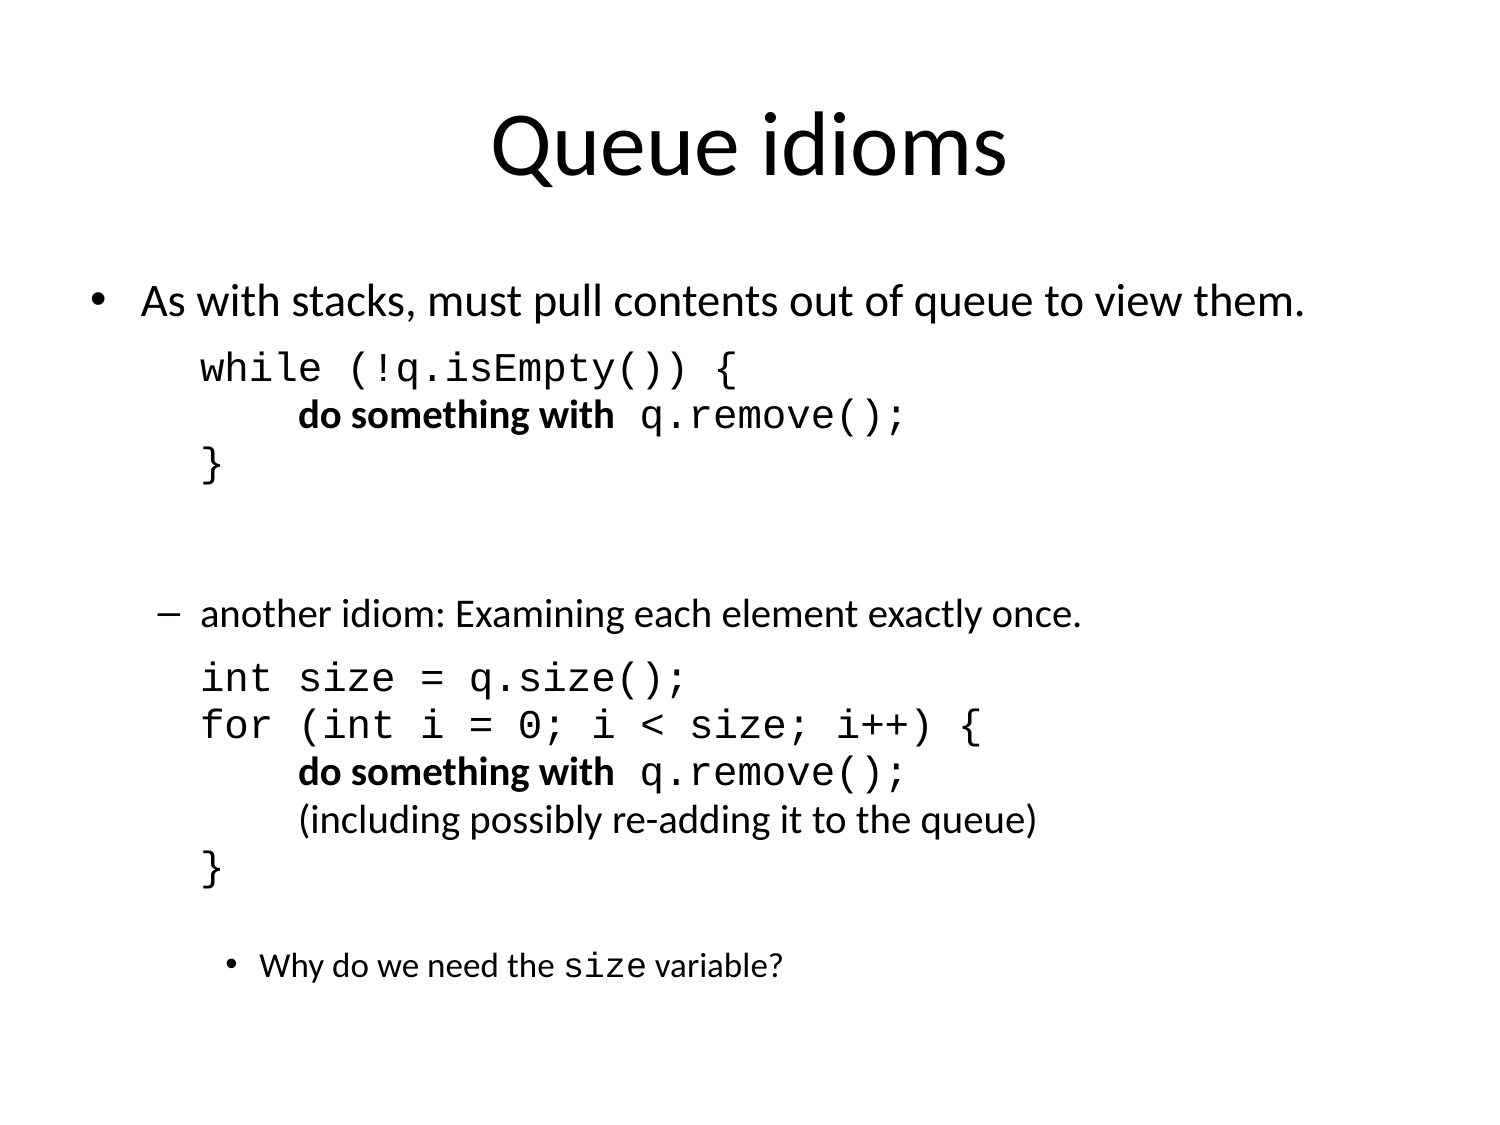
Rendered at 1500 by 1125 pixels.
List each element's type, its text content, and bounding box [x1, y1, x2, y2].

title Queue idioms [75, 45, 1425, 233]
list As with stacks, must pull contents out of queue to view them. while (!q.isEmpty()) { do something with q.remove(); } another idiom: Examining each element exactly once. int size = q.size(); for (int i = 0; i < size; i++) { do something with q.remove(); (including possibly re-adding it to the queue) } Why do we need the size variable? [75, 262, 1425, 1005]
